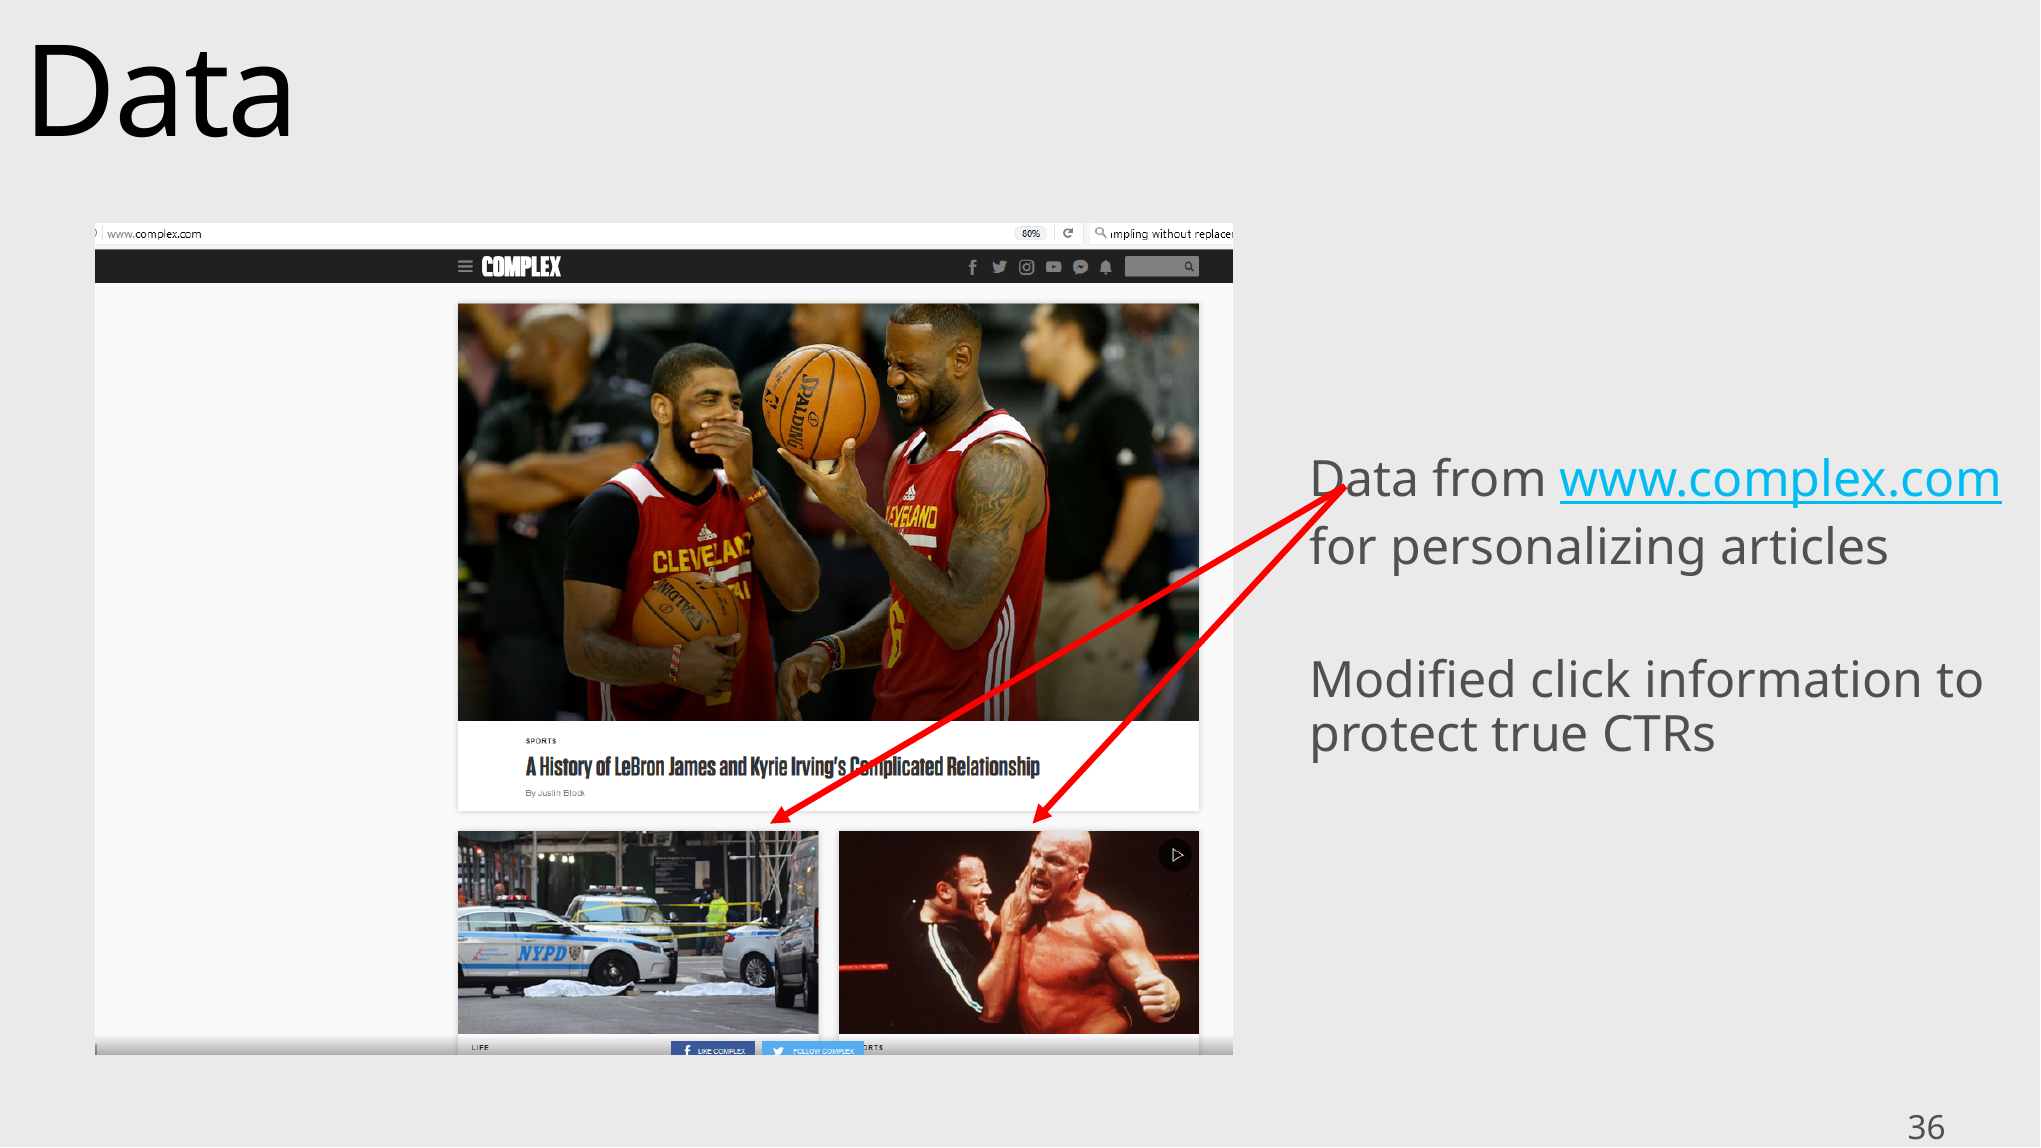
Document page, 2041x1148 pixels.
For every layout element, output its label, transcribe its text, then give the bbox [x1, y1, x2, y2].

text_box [1032, 485, 1346, 824]
title Data [0, 11, 1951, 162]
picture [94, 223, 1233, 1055]
text_box Data from www.complex.com for personalizing articles Modified click information to protect true CTRs [1279, 423, 2041, 787]
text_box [769, 485, 1032, 824]
